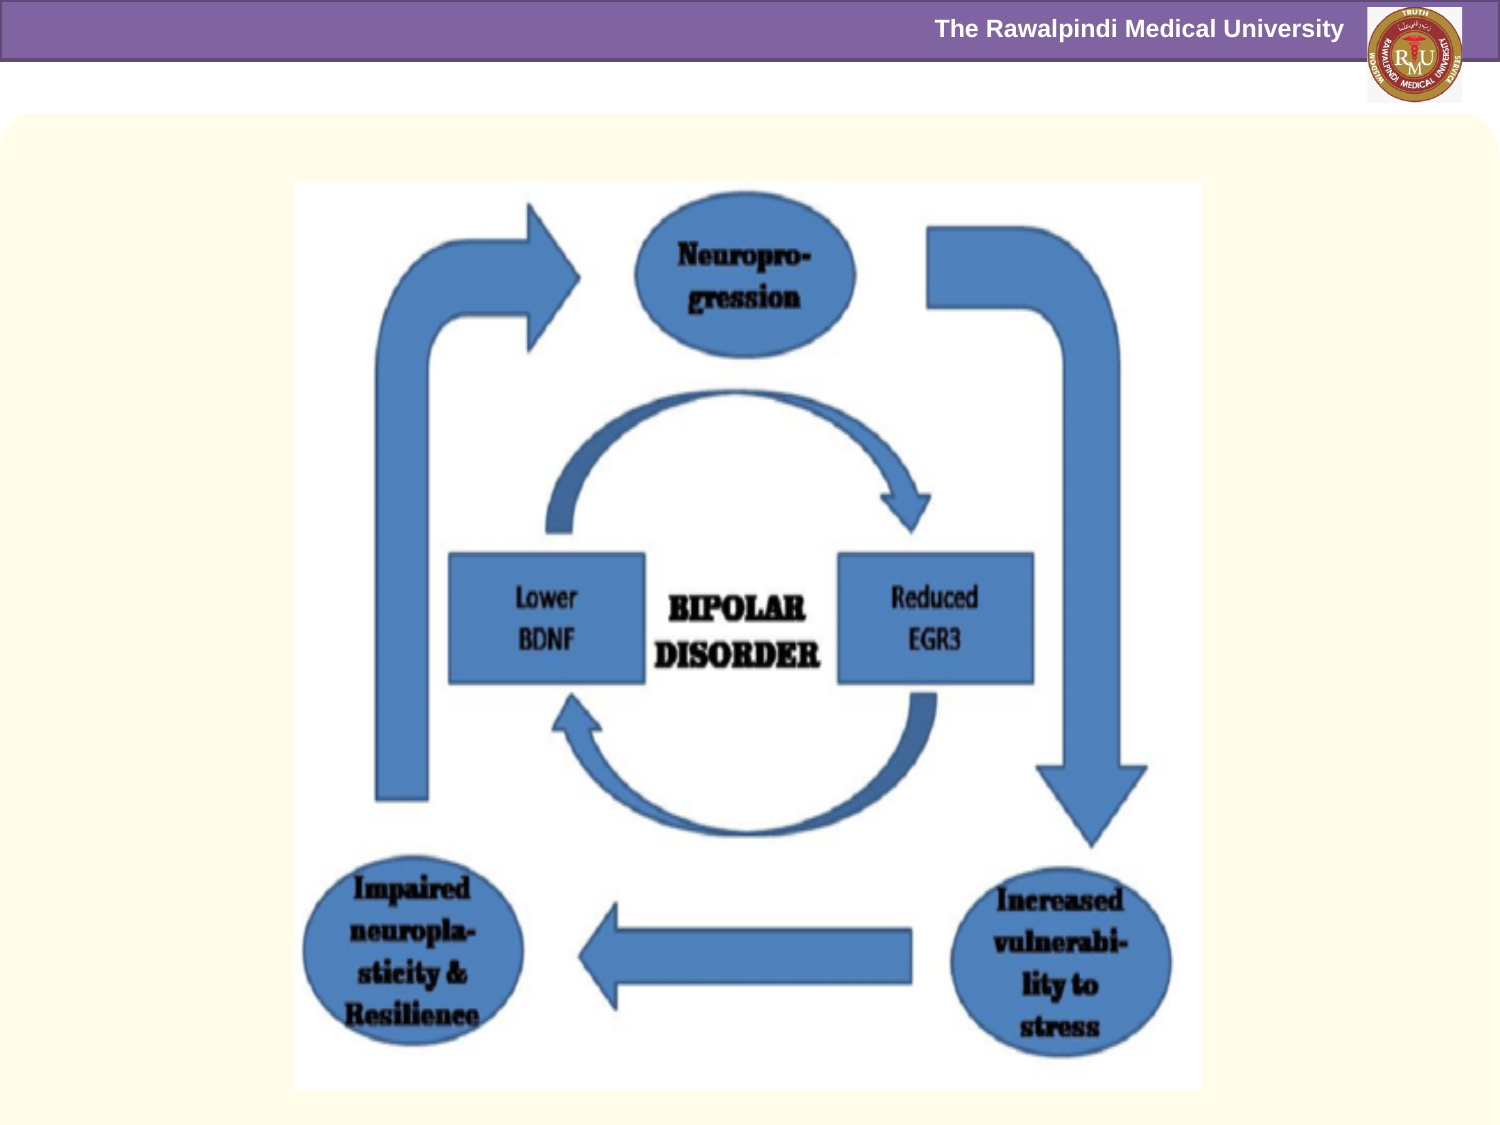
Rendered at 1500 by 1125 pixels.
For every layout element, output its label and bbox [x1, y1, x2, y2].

picture [1367, 7, 1463, 103]
list [0, 114, 1500, 1125]
